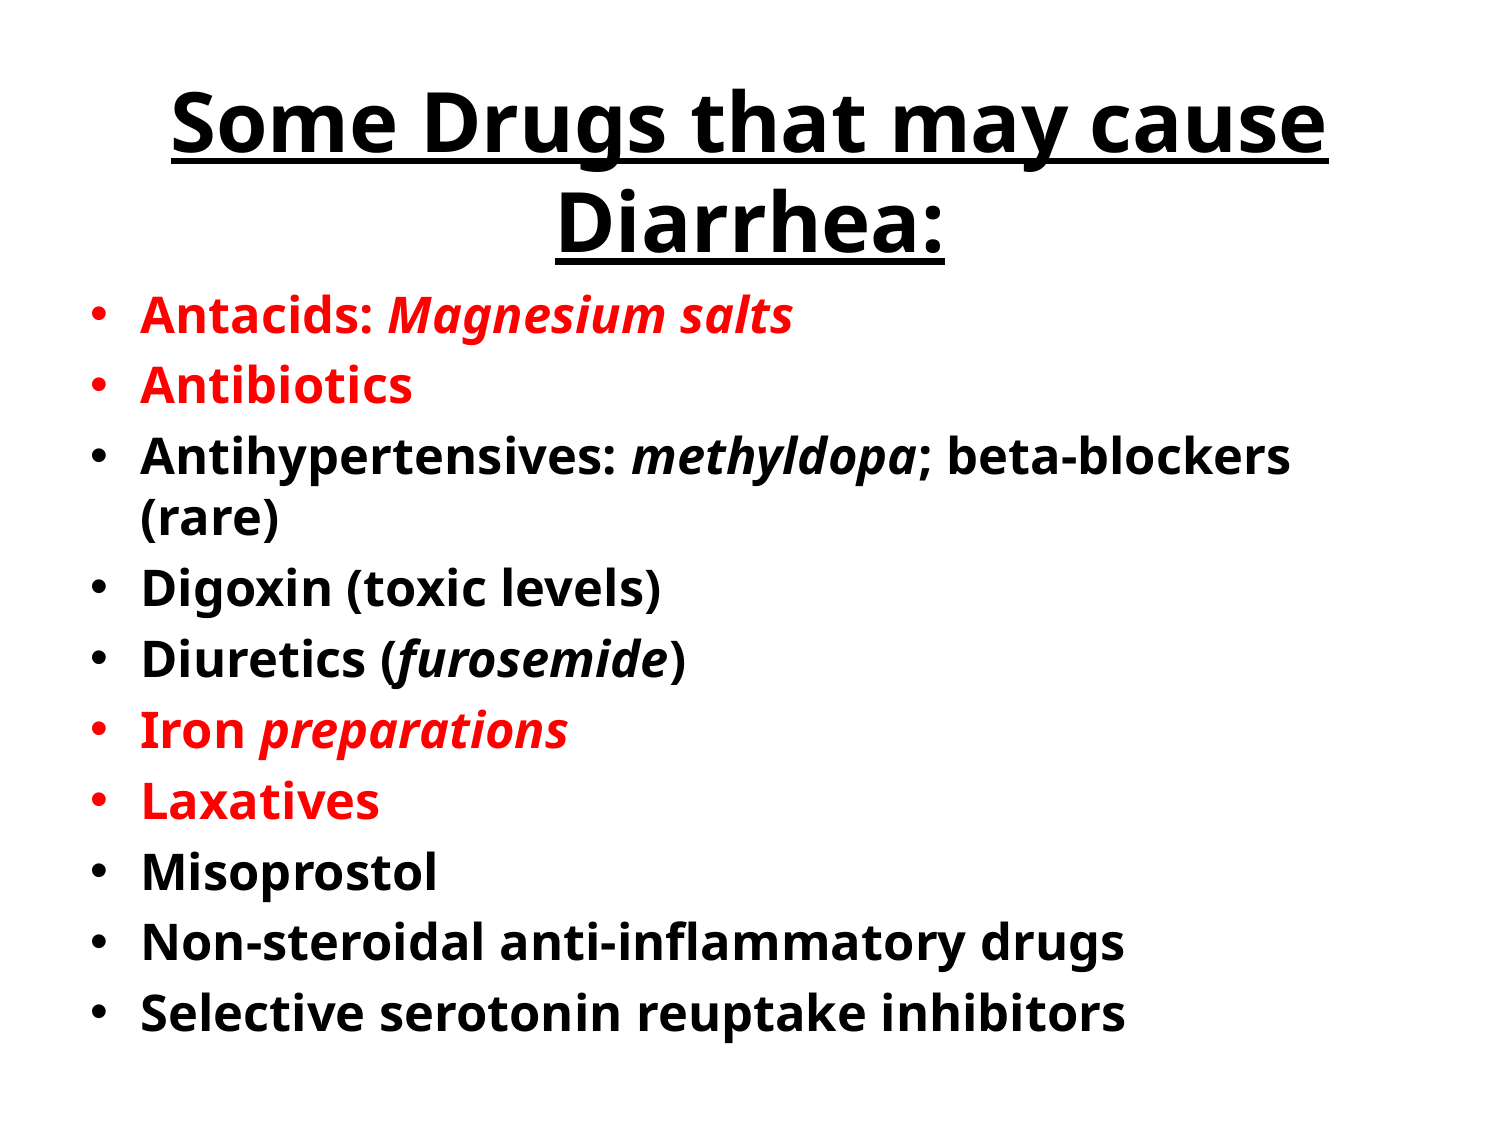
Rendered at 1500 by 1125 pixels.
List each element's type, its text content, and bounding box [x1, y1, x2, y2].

list Antacids: Magnesium salts Antibiotics Antihypertensives: methyldopa; beta-blockers (rare) Digoxin (toxic levels) Diuretics (furosemide) Iron preparations Laxatives Misoprostol Non-steroidal anti-inflammatory drugs Selective serotonin reuptake inhibitors [75, 275, 1425, 1055]
title Some Drugs that may cause Diarrhea: [75, 75, 1425, 263]
